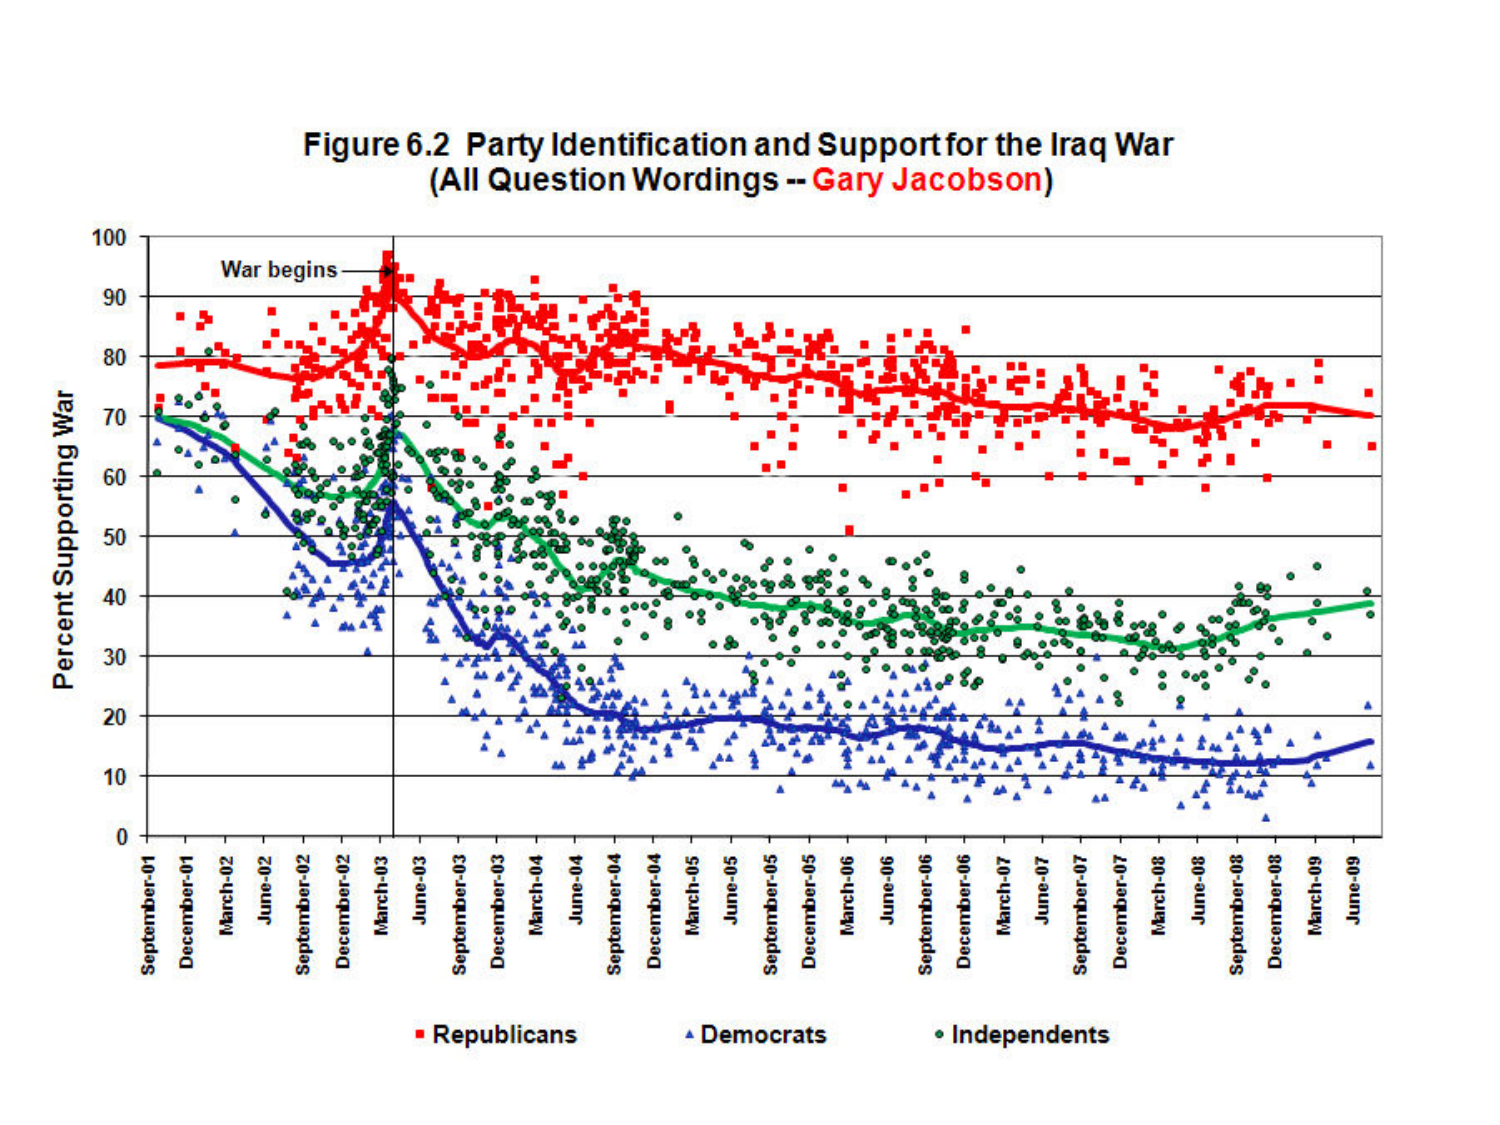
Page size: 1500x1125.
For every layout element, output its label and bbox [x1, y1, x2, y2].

list [0, 101, 1500, 1125]
